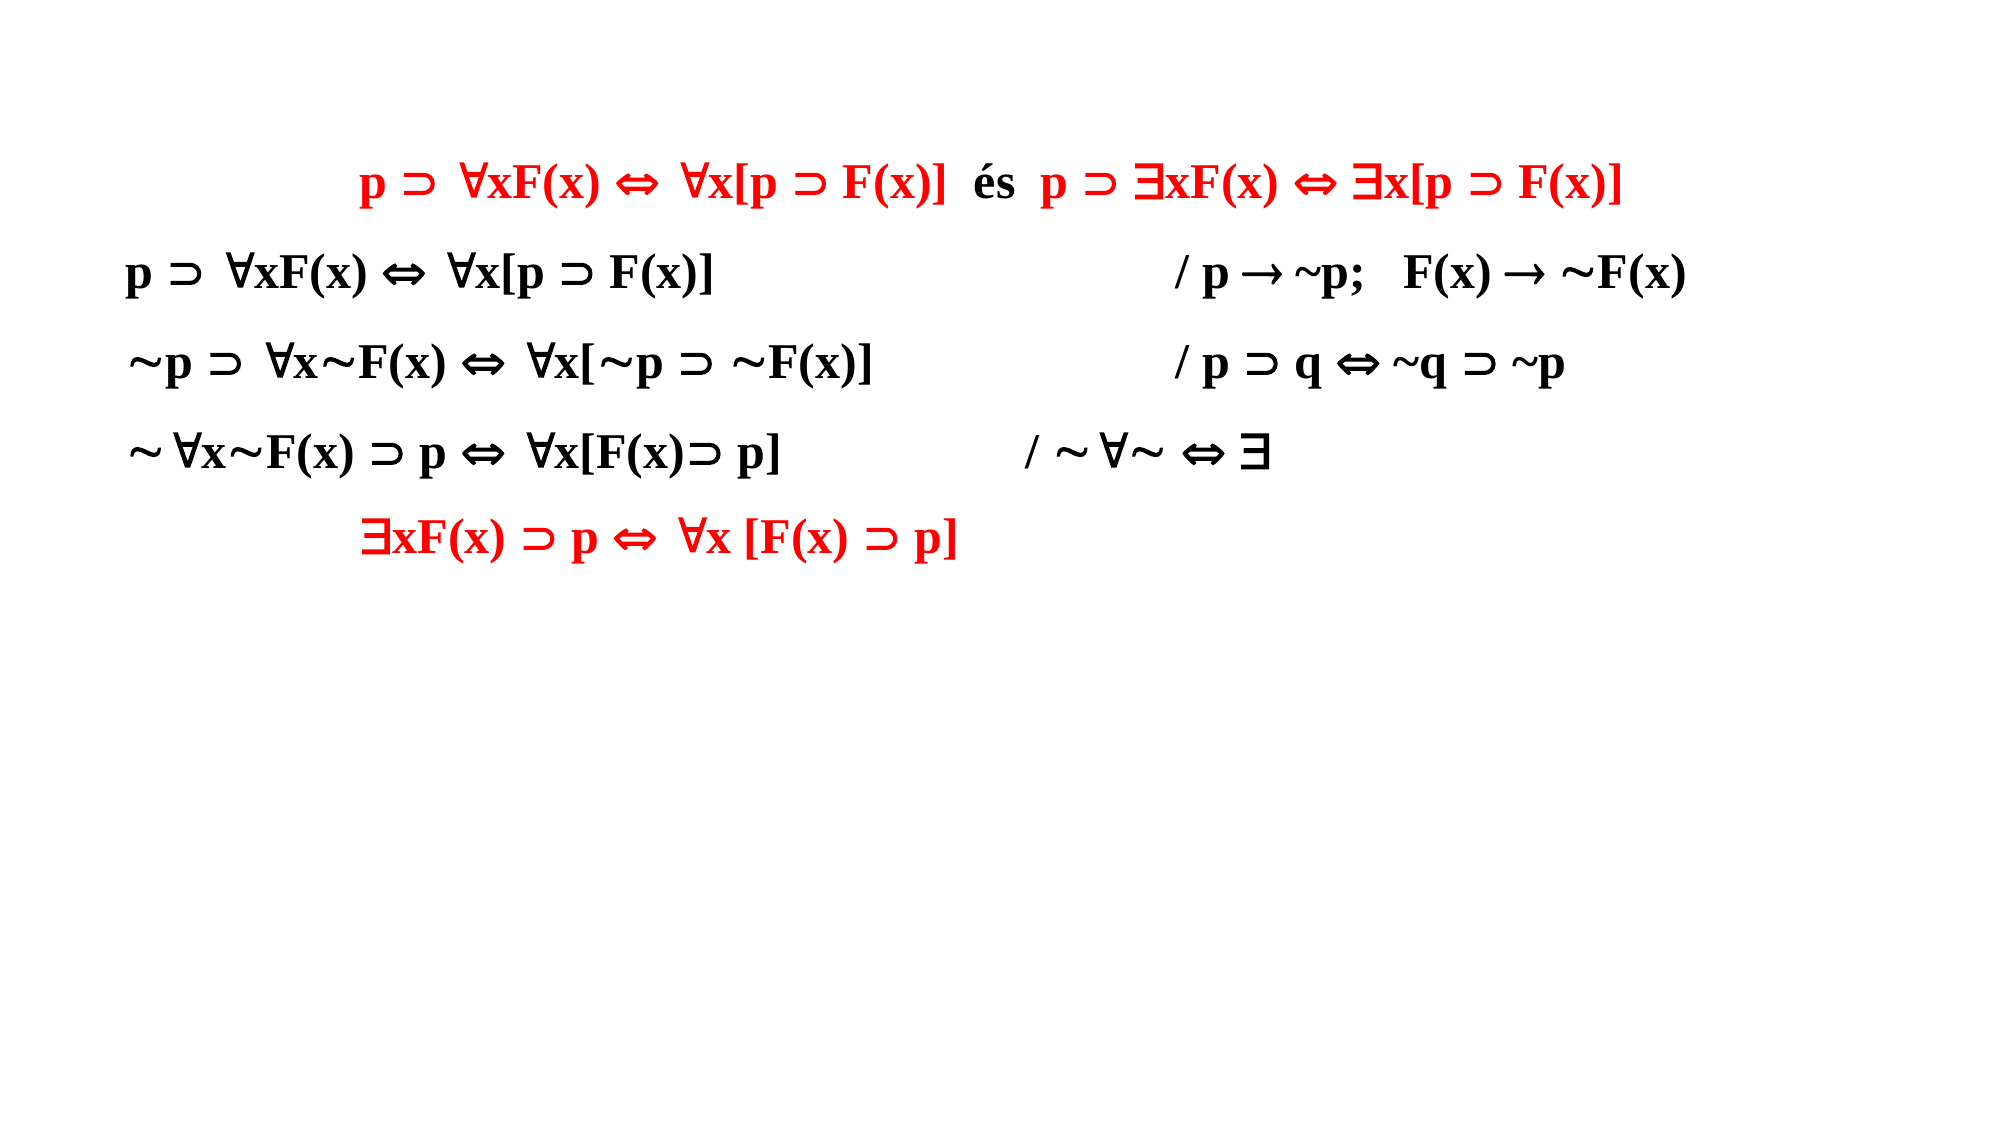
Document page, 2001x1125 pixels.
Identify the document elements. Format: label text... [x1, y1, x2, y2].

text_box p  xF(x)  x[p  F(x)] és p  xF(x)  x[p  F(x)] p  xF(x)  x[p  F(x)] / p  ~p; F(x)  F(x) p  xF(x)  x[p  F(x)] / p  q  ~q  ~p xF(x)  p  x[F(x) p] /    xF(x)  p  x [F(x)  p] [111, 111, 1873, 571]
